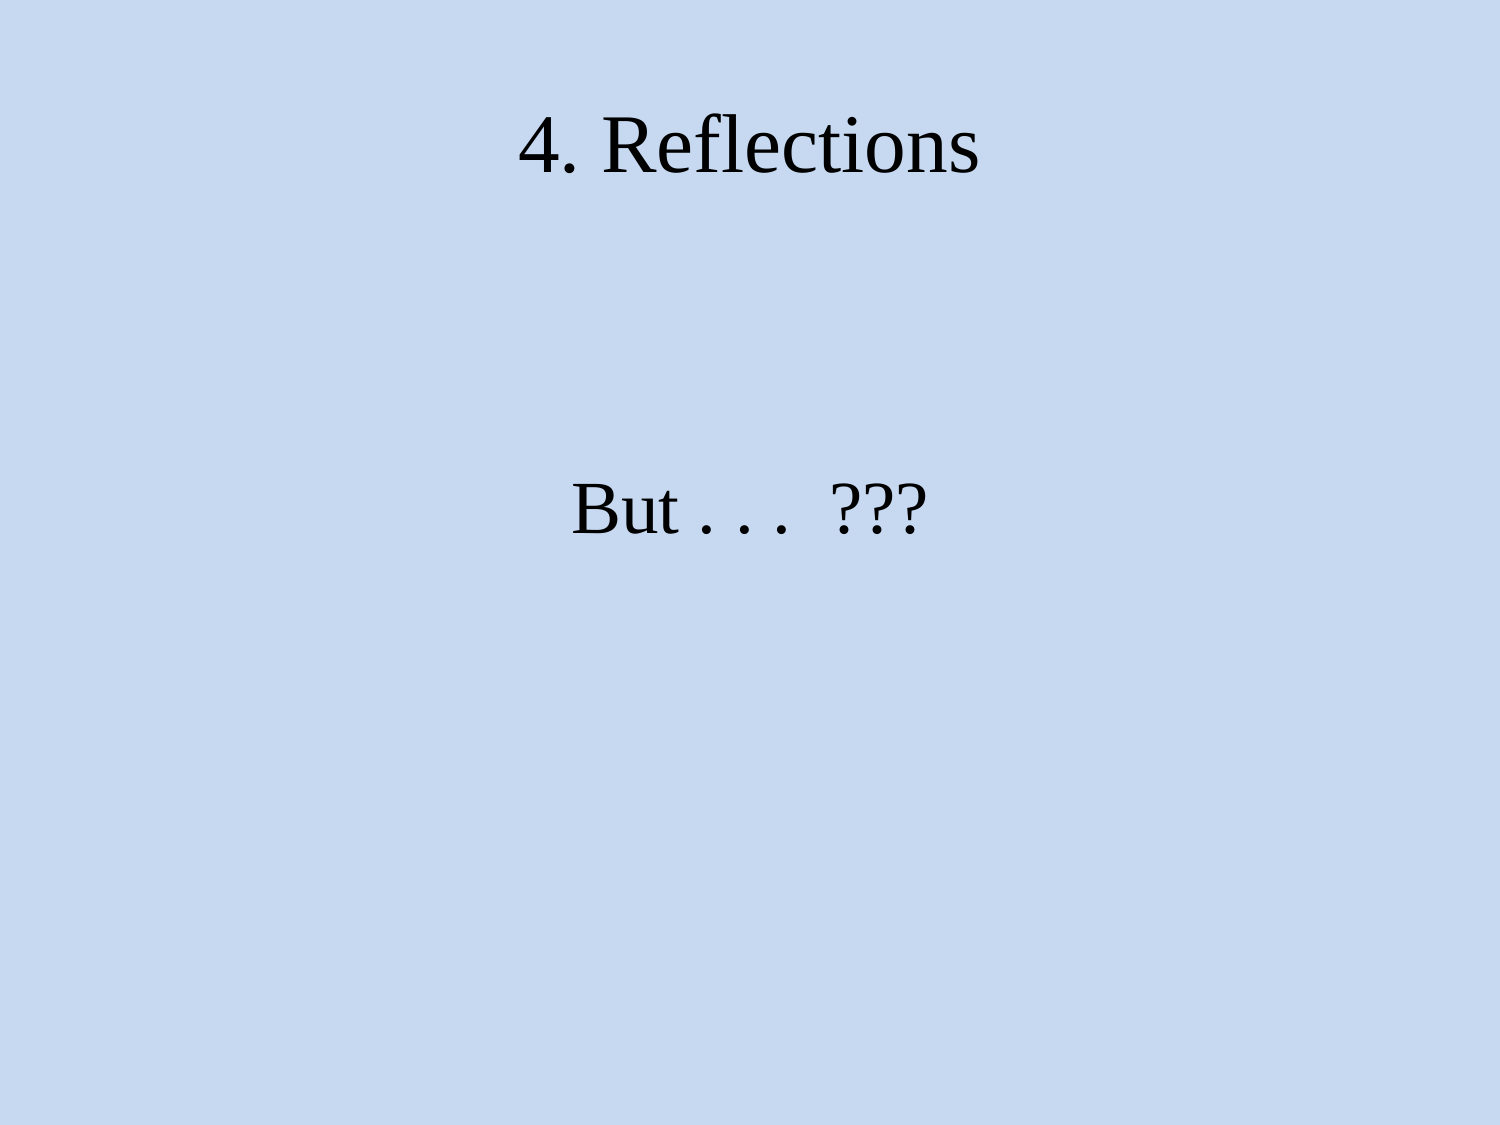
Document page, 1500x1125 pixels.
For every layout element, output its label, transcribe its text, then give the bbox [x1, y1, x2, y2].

list But . . . ??? [75, 262, 1425, 1005]
title 4. Reflections [75, 45, 1425, 233]
